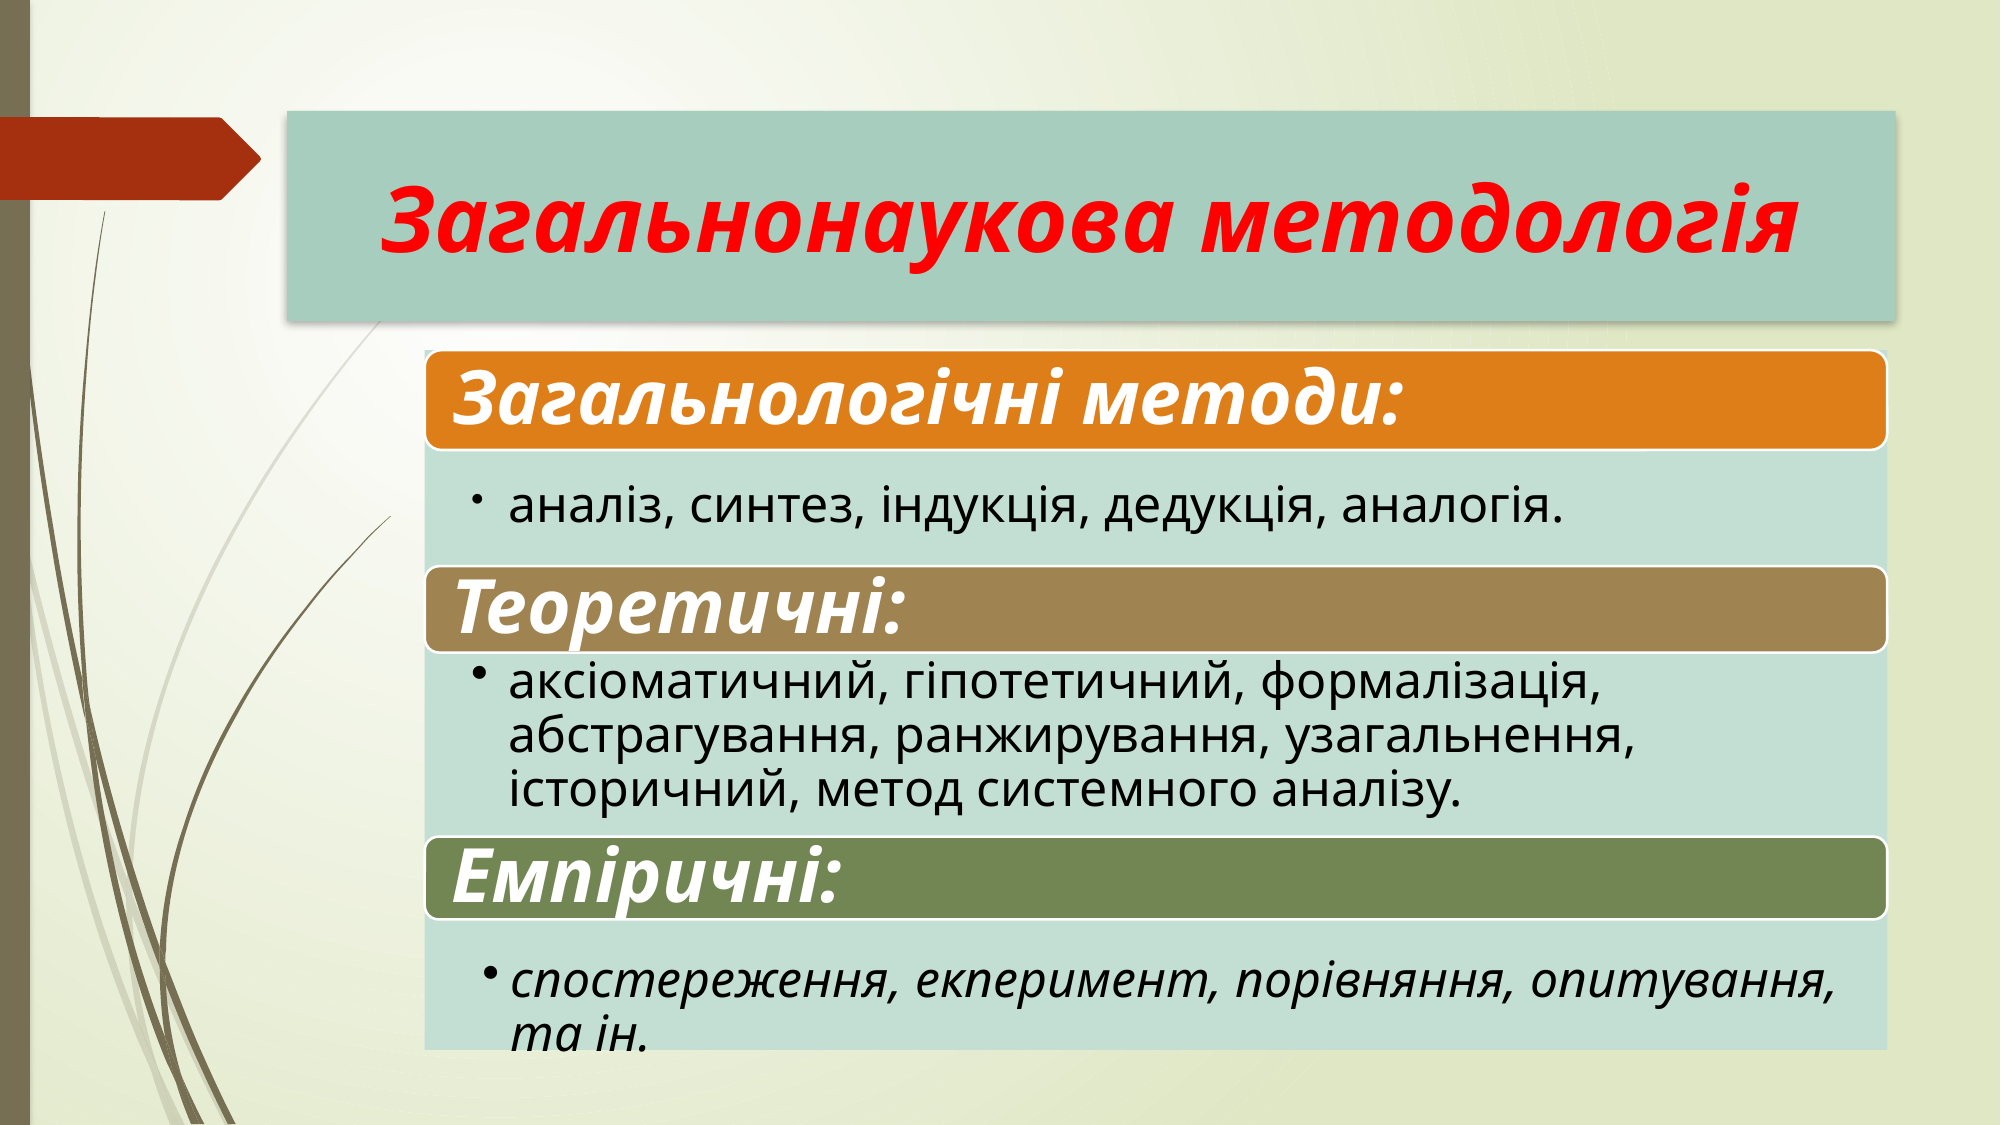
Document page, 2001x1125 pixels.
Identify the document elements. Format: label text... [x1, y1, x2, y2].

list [424, 349, 1888, 1051]
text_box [435, 938, 1899, 1078]
title Загальнонаукова методологія [287, 110, 1896, 322]
